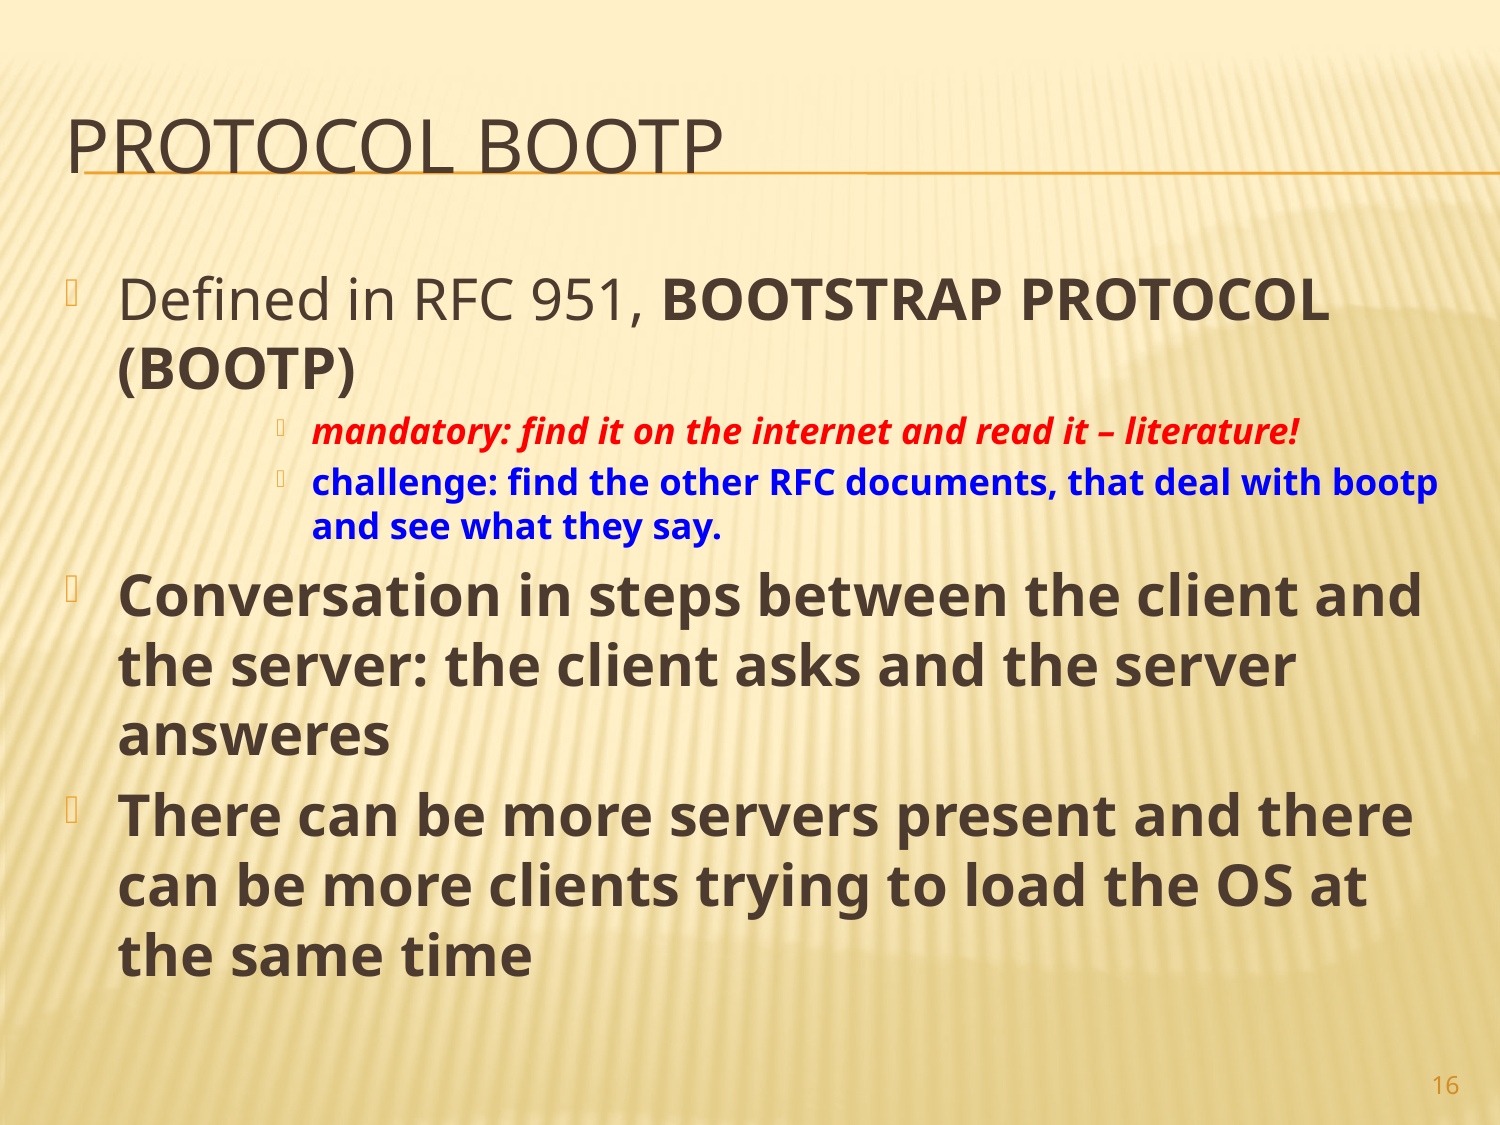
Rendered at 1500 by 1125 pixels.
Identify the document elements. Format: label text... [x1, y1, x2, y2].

slide_number 16 [1350, 1061, 1475, 1103]
list Defined in RFC 951, BOOTSTRAP PROTOCOL (BOOTP) mandatory: find it on the internet and read it – literature! challenge: find the other RFC documents, that deal with bootp and see what they say. Conversation in steps between the client and the server: the client asks and the server answeres There can be more servers present and there can be more clients trying to load the OS at the same time [50, 254, 1475, 998]
title Protocol bootp [50, 75, 1475, 213]
